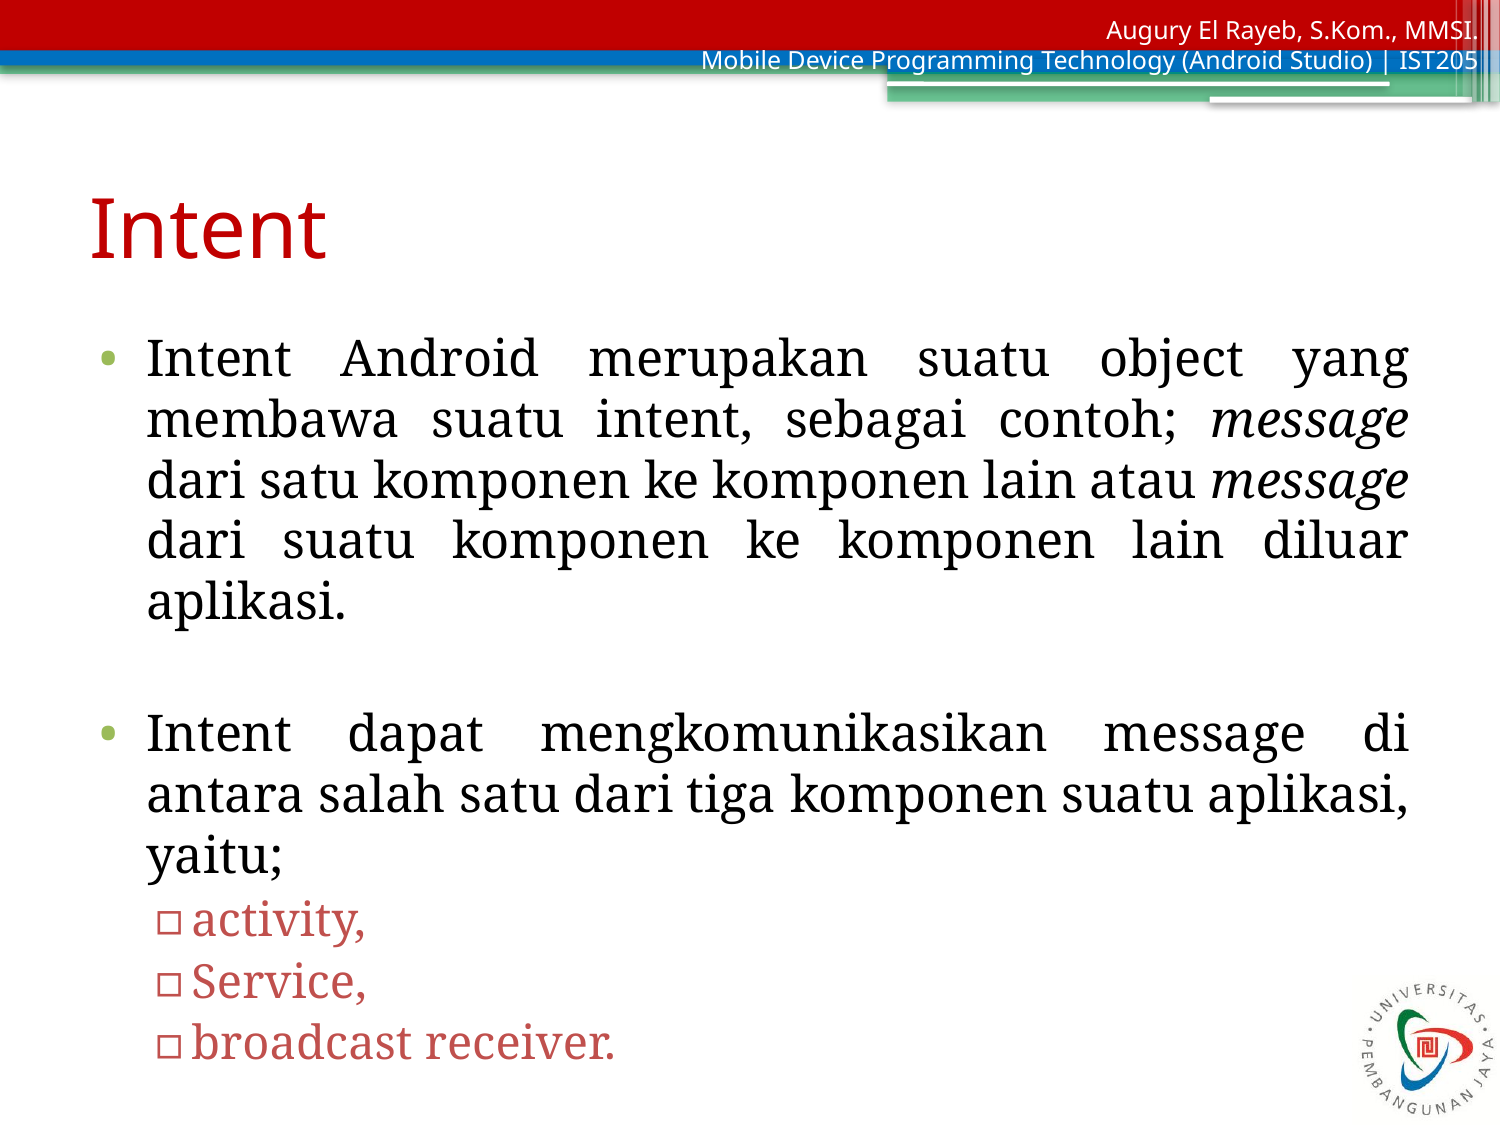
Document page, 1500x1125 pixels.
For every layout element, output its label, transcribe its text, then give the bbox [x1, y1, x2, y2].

list Intent Android merupakan suatu object yang membawa suatu intent, sebagai contoh; message dari satu komponen ke komponen lain atau message dari suatu komponen ke komponen lain diluar aplikasi. Intent dapat mengkomunikasikan message di antara salah satu dari tiga komponen suatu aplikasi, yaitu; activity, Service, broadcast receiver. [75, 318, 1425, 1083]
title Intent [75, 137, 1425, 313]
picture [1352, 975, 1500, 1125]
